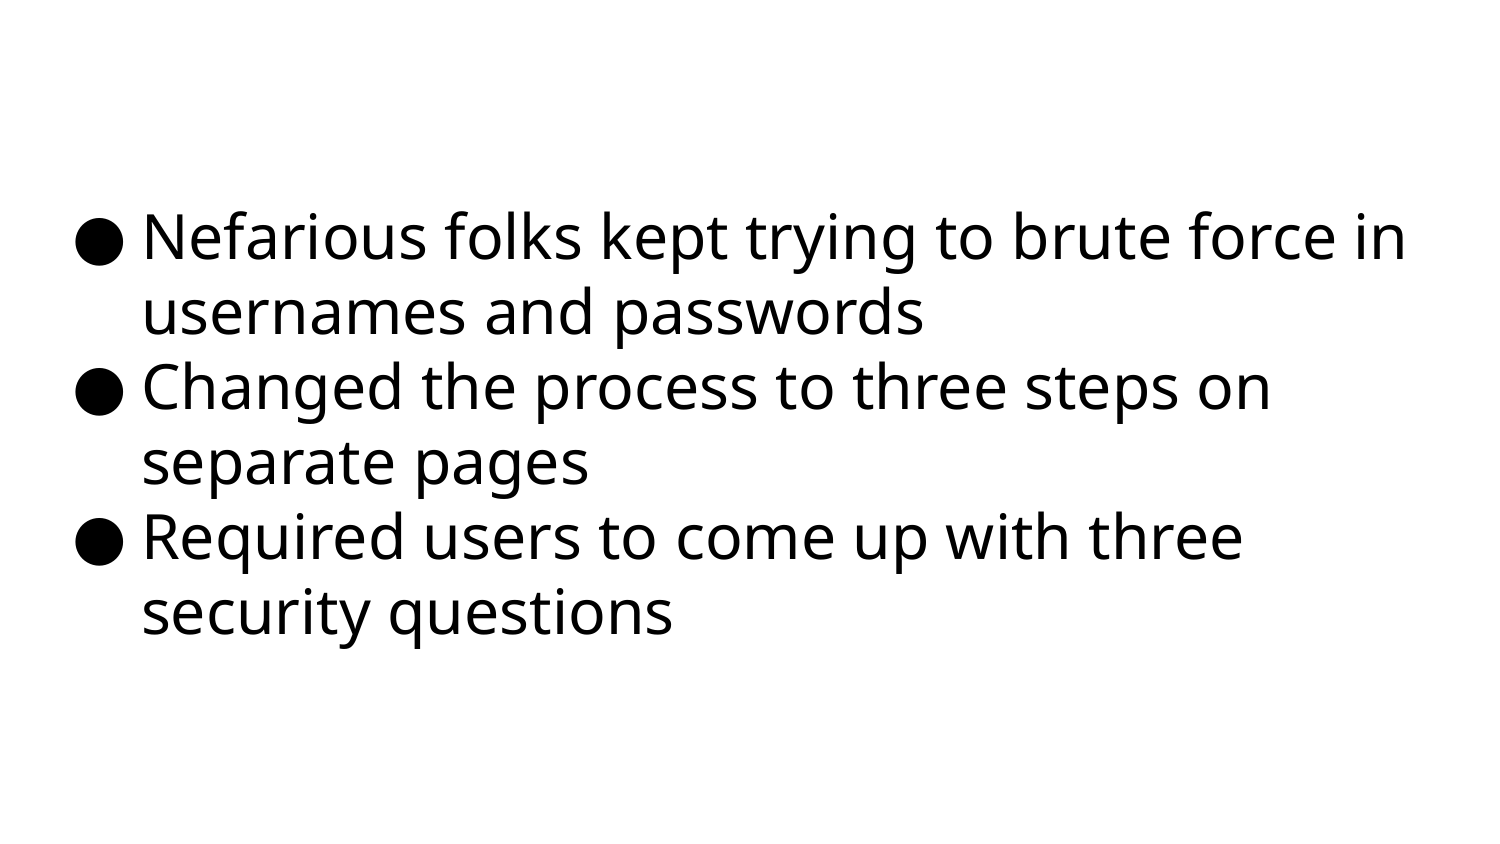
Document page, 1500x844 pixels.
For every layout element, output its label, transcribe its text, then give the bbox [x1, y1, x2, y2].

title Nefarious folks kept trying to brute force in usernames and passwords Changed the process to three steps on separate pages Required users to come up with three security questions [51, 352, 1449, 491]
